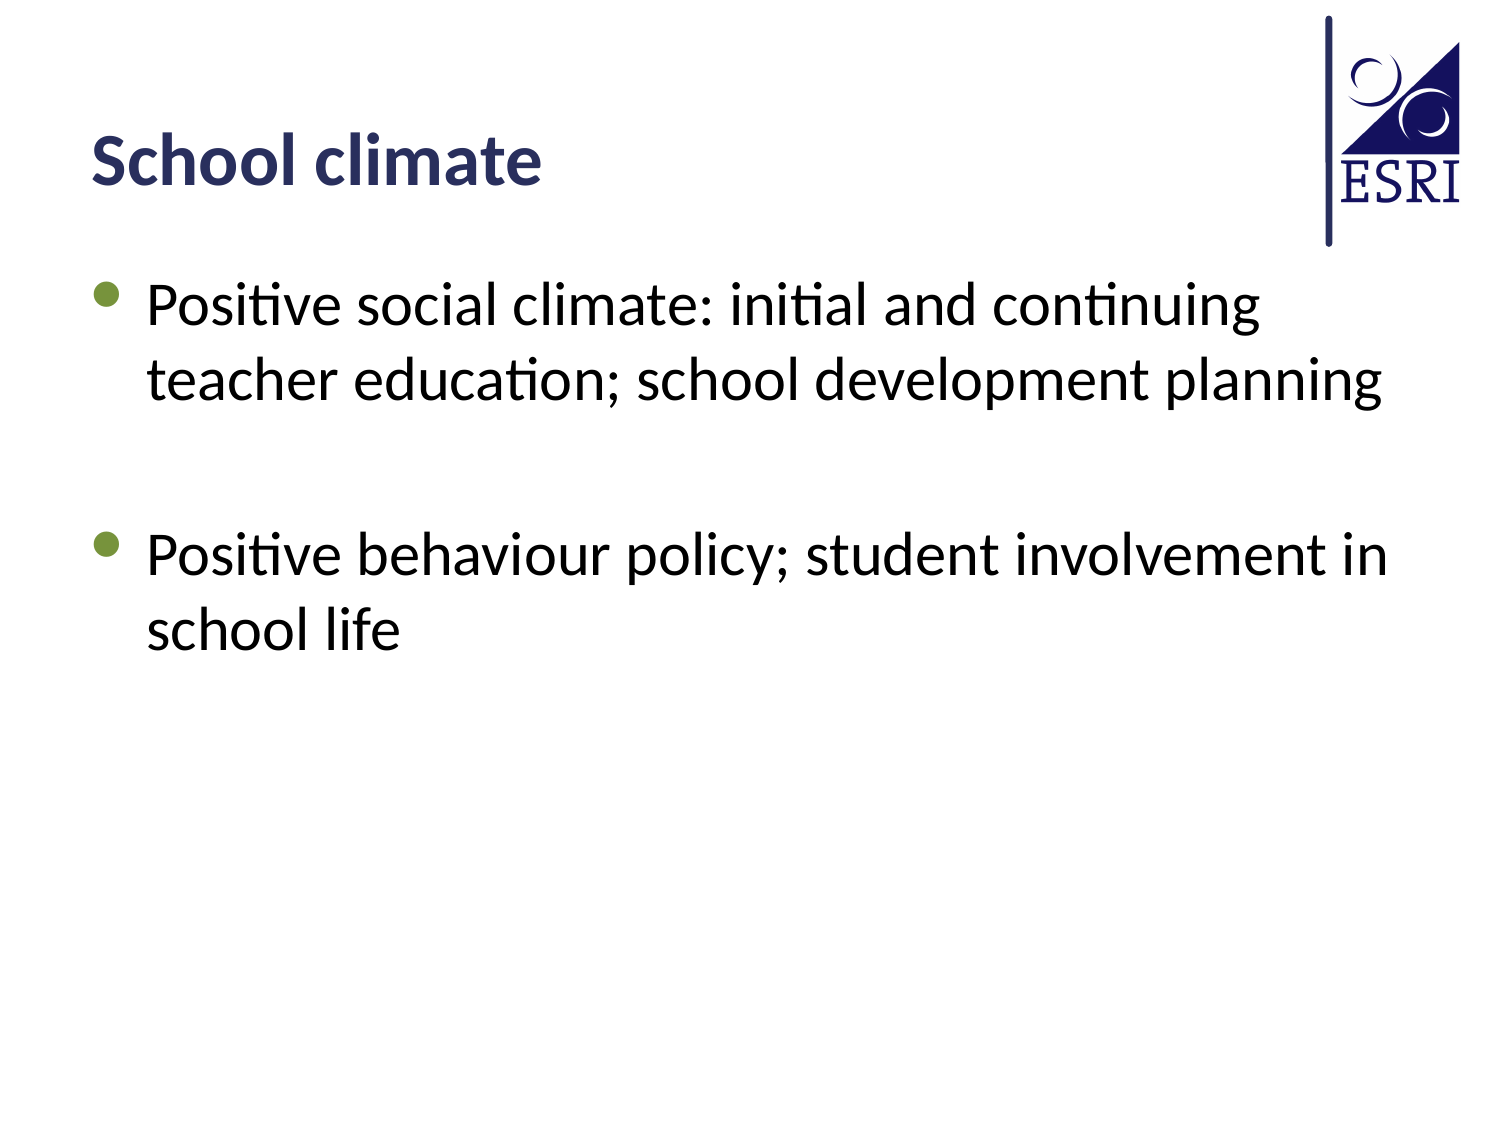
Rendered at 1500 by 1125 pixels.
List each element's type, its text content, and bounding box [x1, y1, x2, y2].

list Positive social climate: initial and continuing teacher education; school development planning Positive behaviour policy; student involvement in school life [74, 255, 1426, 1071]
title School climate [76, 65, 1315, 209]
picture [1339, 40, 1461, 208]
